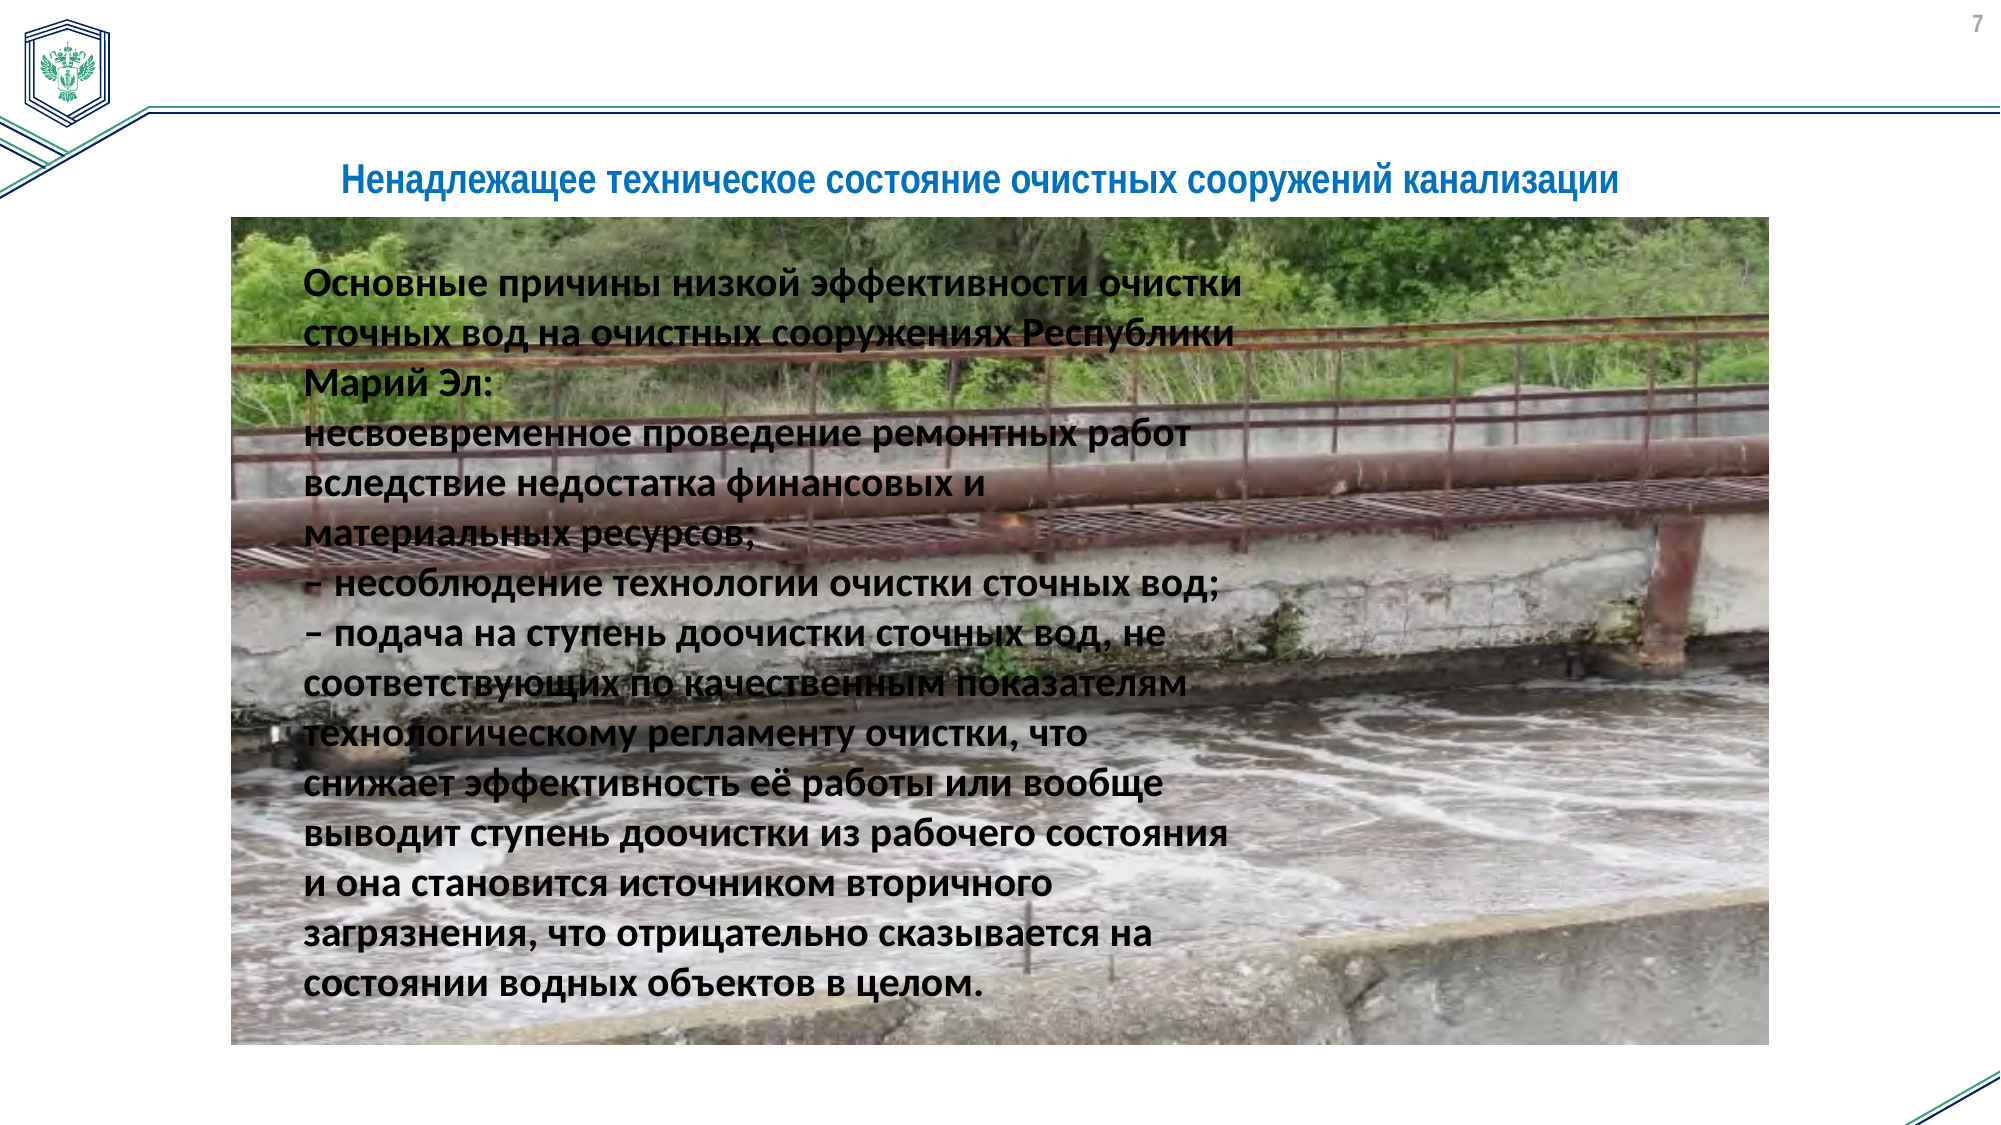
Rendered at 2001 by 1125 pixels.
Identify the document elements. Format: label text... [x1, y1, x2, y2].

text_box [24, 18, 111, 31]
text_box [1886, 1044, 2000, 1125]
text_box 7 [1957, 0, 1999, 31]
picture [230, 217, 1769, 1045]
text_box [0, 31, 2000, 205]
